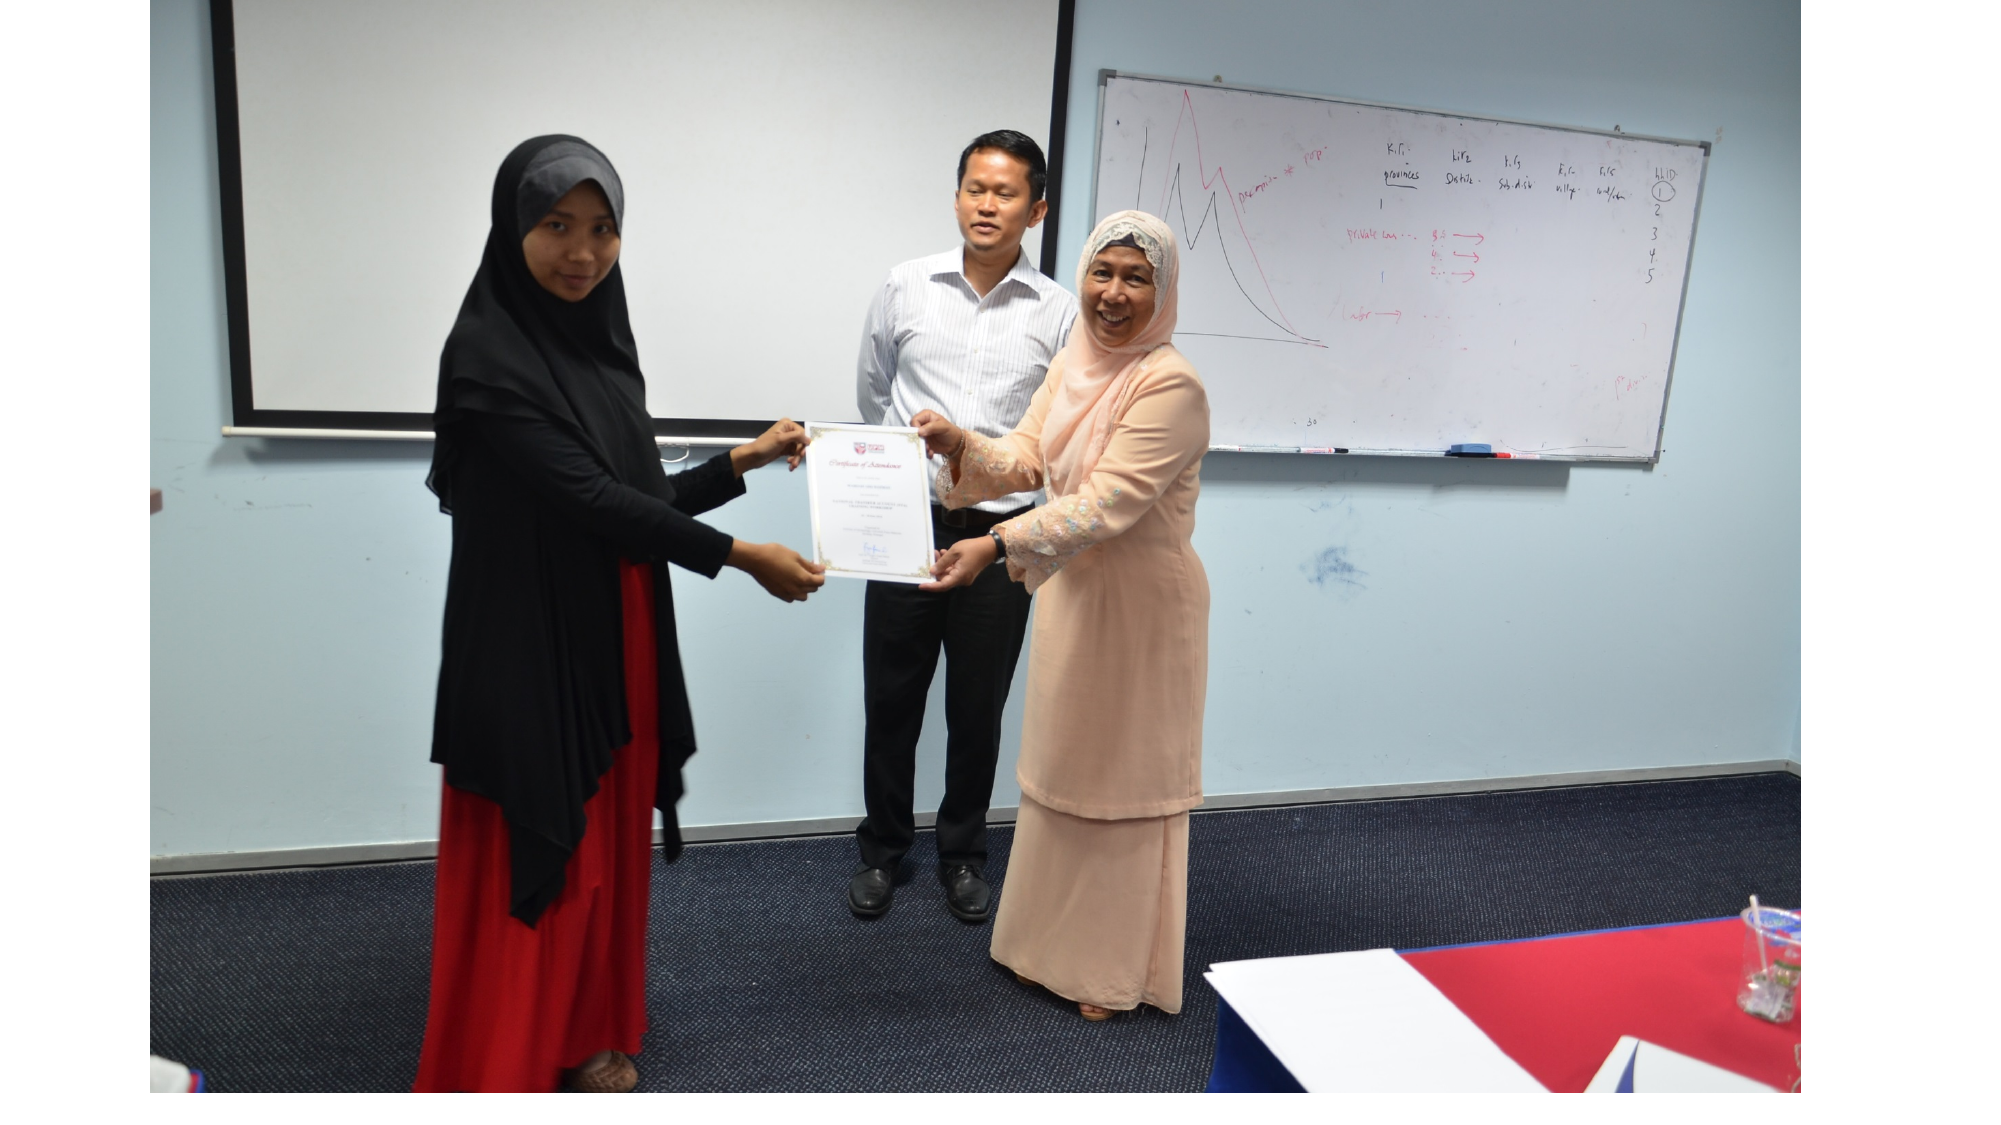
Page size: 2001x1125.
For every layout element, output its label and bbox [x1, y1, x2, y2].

picture [150, 0, 1801, 1093]
